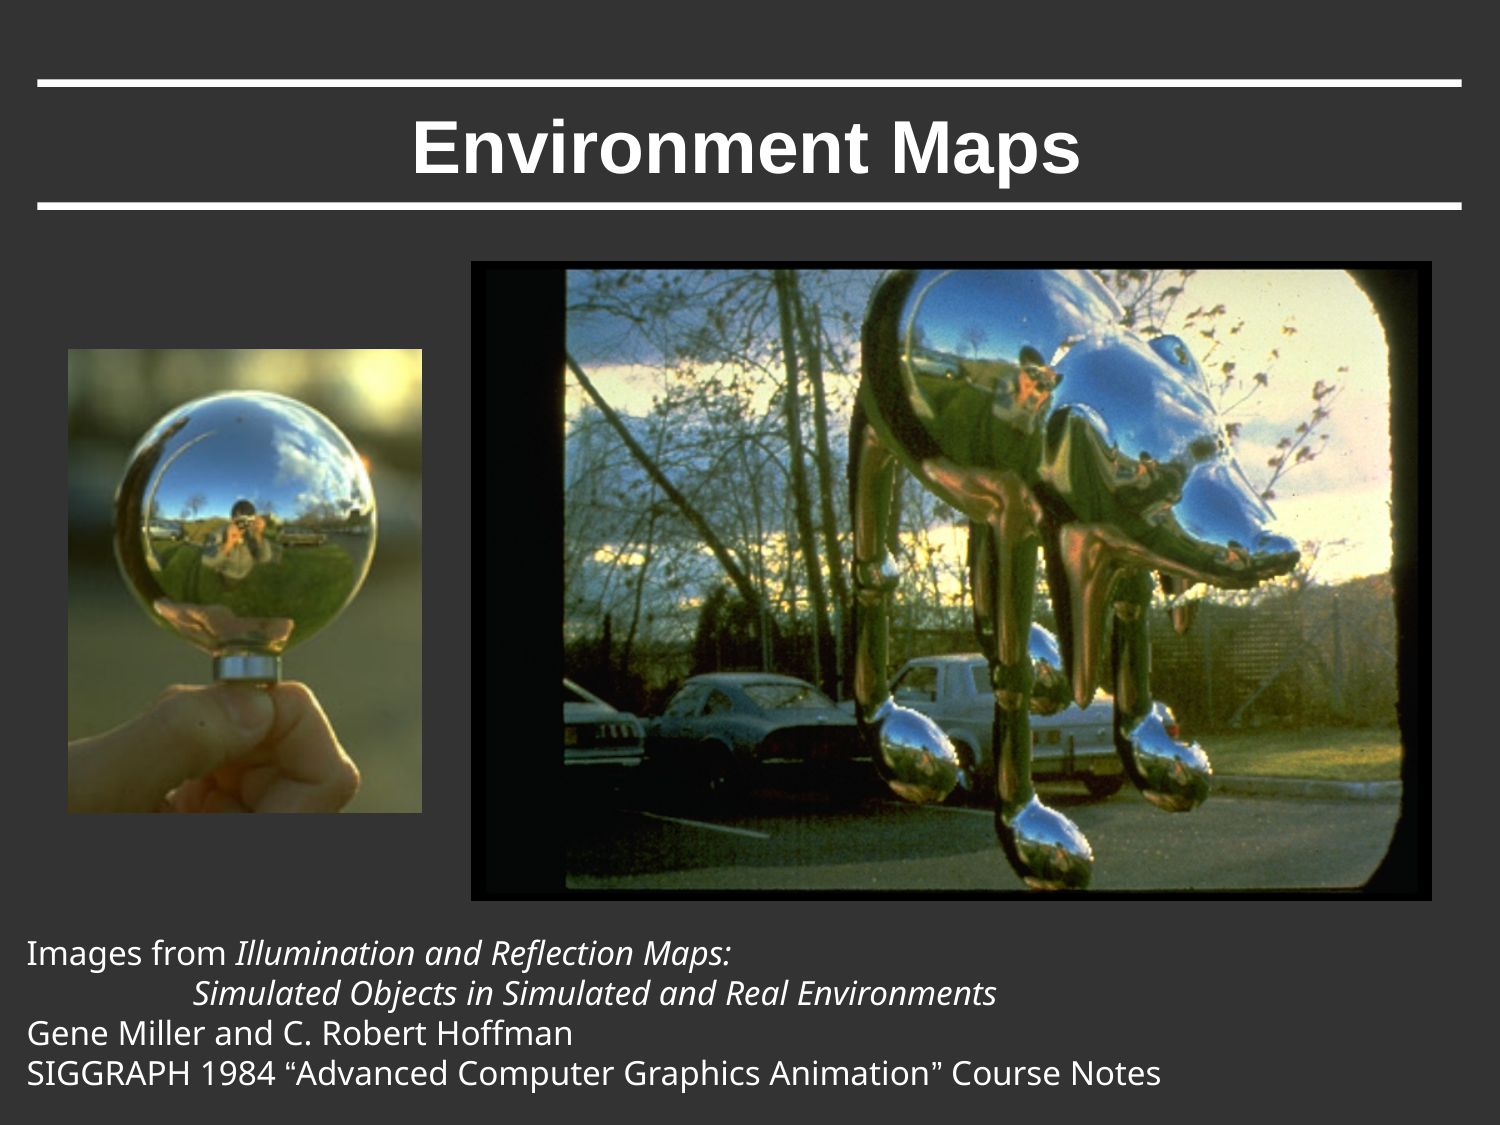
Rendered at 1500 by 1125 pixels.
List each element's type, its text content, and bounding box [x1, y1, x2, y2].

text_box Images from Illumination and Reflection Maps: Simulated Objects in Simulated and Real Environments Gene Miller and C. Robert Hoffman SIGGRAPH 1984 “Advanced Computer Graphics Animation” Course Notes [11, 924, 1177, 1100]
title Environment Maps [111, 87, 1383, 200]
picture [471, 260, 1432, 901]
picture [68, 349, 423, 813]
